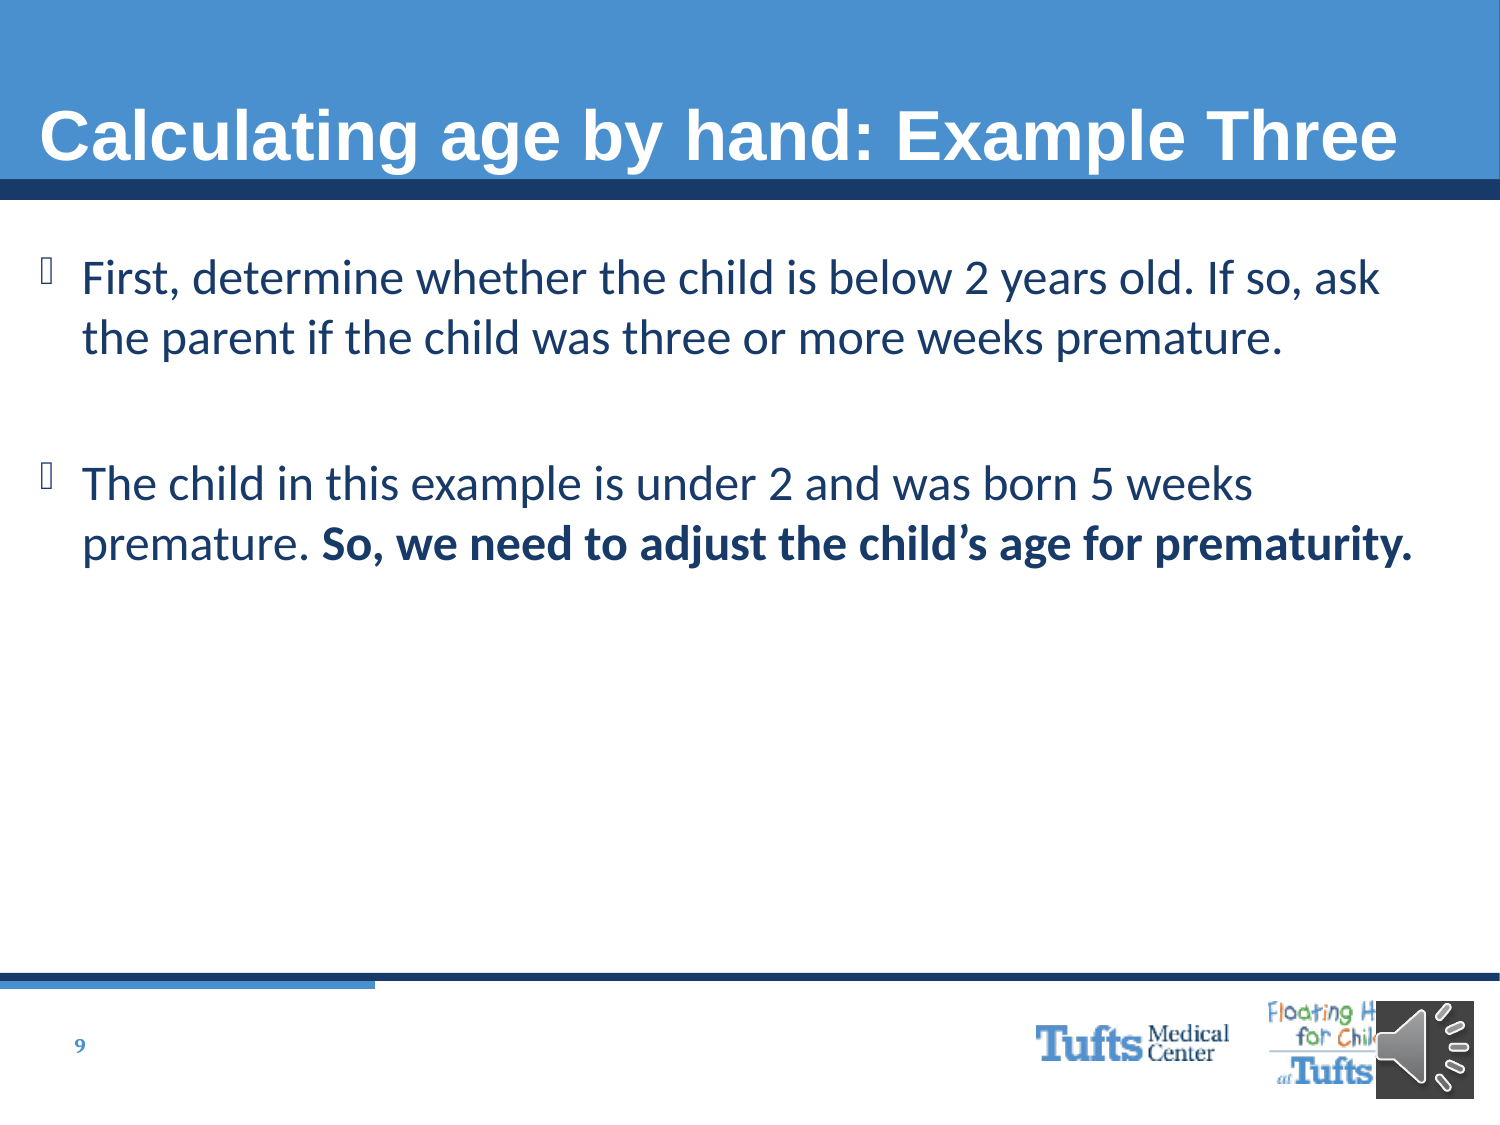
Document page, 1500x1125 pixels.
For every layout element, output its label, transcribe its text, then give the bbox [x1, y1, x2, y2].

title Calculating age by hand: Example Three [24, 50, 1450, 183]
list First, determine whether the child is below 2 years old. If so, ask the parent if the child was three or more weeks premature. The child in this example is under 2 and was born 5 weeks premature. So, we need to adjust the child’s age for prematurity. [24, 237, 1438, 919]
slide_number 9 [59, 1024, 173, 1067]
picture [1036, 1024, 1229, 1061]
picture [1268, 999, 1476, 1101]
